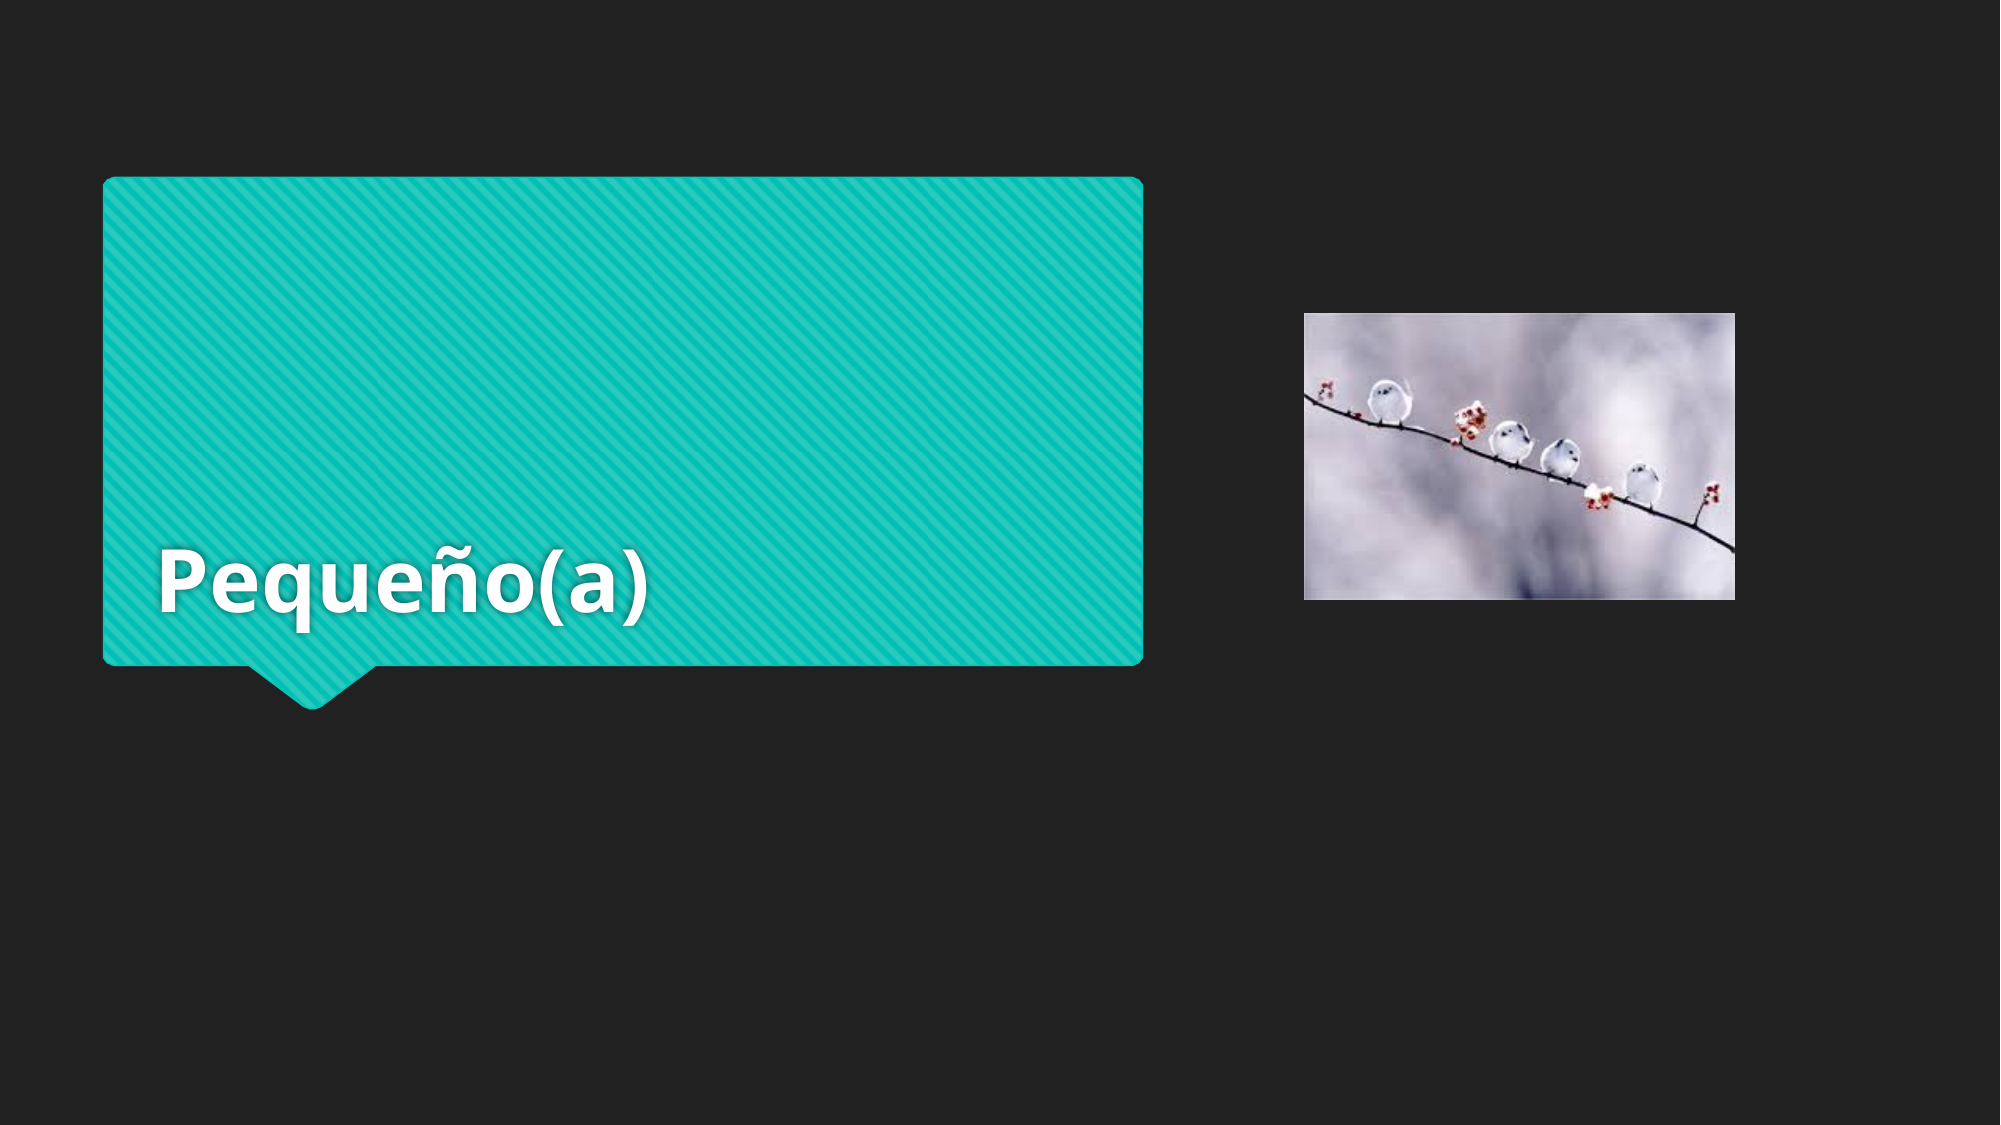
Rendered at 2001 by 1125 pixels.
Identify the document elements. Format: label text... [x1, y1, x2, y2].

picture [1304, 313, 1735, 600]
title Pequeño(a) [139, 203, 1107, 638]
